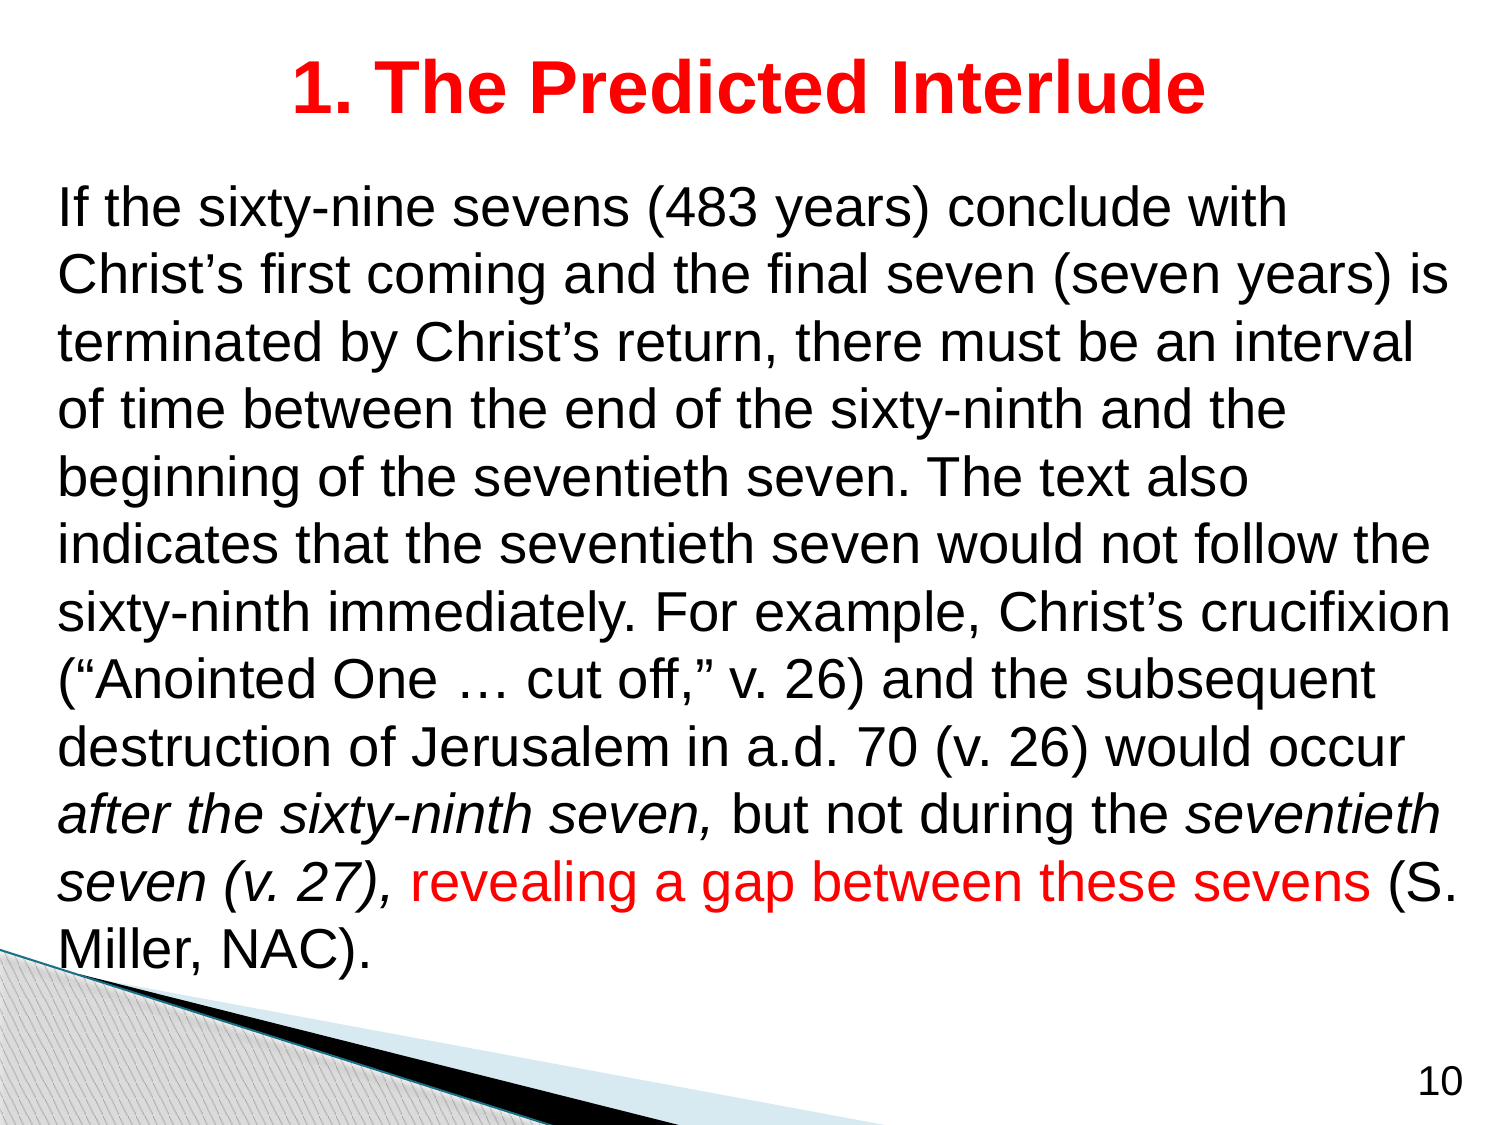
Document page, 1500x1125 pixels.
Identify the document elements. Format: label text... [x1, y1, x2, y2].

list If the sixty-nine sevens (483 years) conclude with Christ’s first coming and the final seven (seven years) is terminated by Christ’s return, there must be an interval of time between the end of the sixty-ninth and the beginning of the seventieth seven. The text also indicates that the seventieth seven would not follow the sixty-ninth immediately. For example, Christ’s crucifixion (“Anointed One … cut off,” v. 26) and the subsequent destruction of Jerusalem in a.d. 70 (v. 26) would occur after the sixty-ninth seven, but not during the seventieth seven (v. 27), revealing a gap between these sevens (S. Miller, NAC). [24, 162, 1475, 986]
title 1. The Predicted Interlude [62, 12, 1438, 155]
slide_number 10 [1350, 1051, 1479, 1112]
